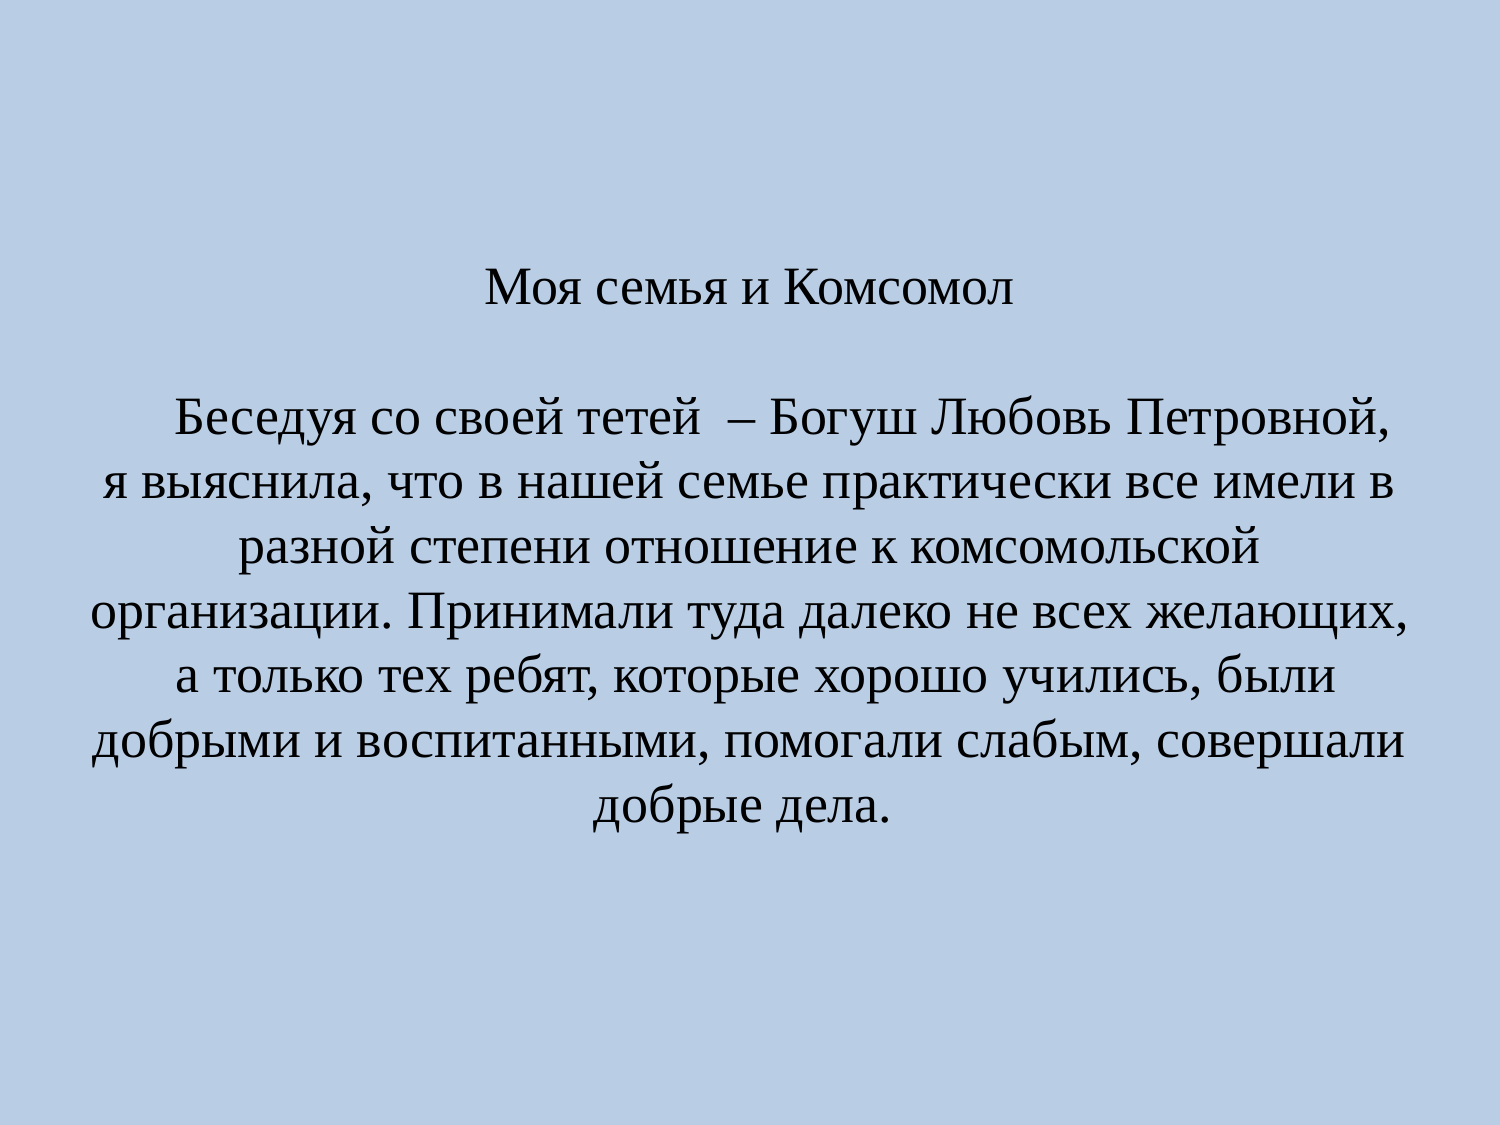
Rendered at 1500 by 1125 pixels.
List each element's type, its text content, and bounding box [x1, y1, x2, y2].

title Моя семья и Комсомол Беседуя со своей тетей – Богуш Любовь Петровной, я выяснила, что в нашей семье практически все имели в разной степени отношение к комсомольской организации. Принимали туда далеко не всех желающих, а только тех ребят, которые хорошо учились, были добрыми и воспитанными, помогали слабым, совершали добрые дела. [75, 101, 1425, 1047]
